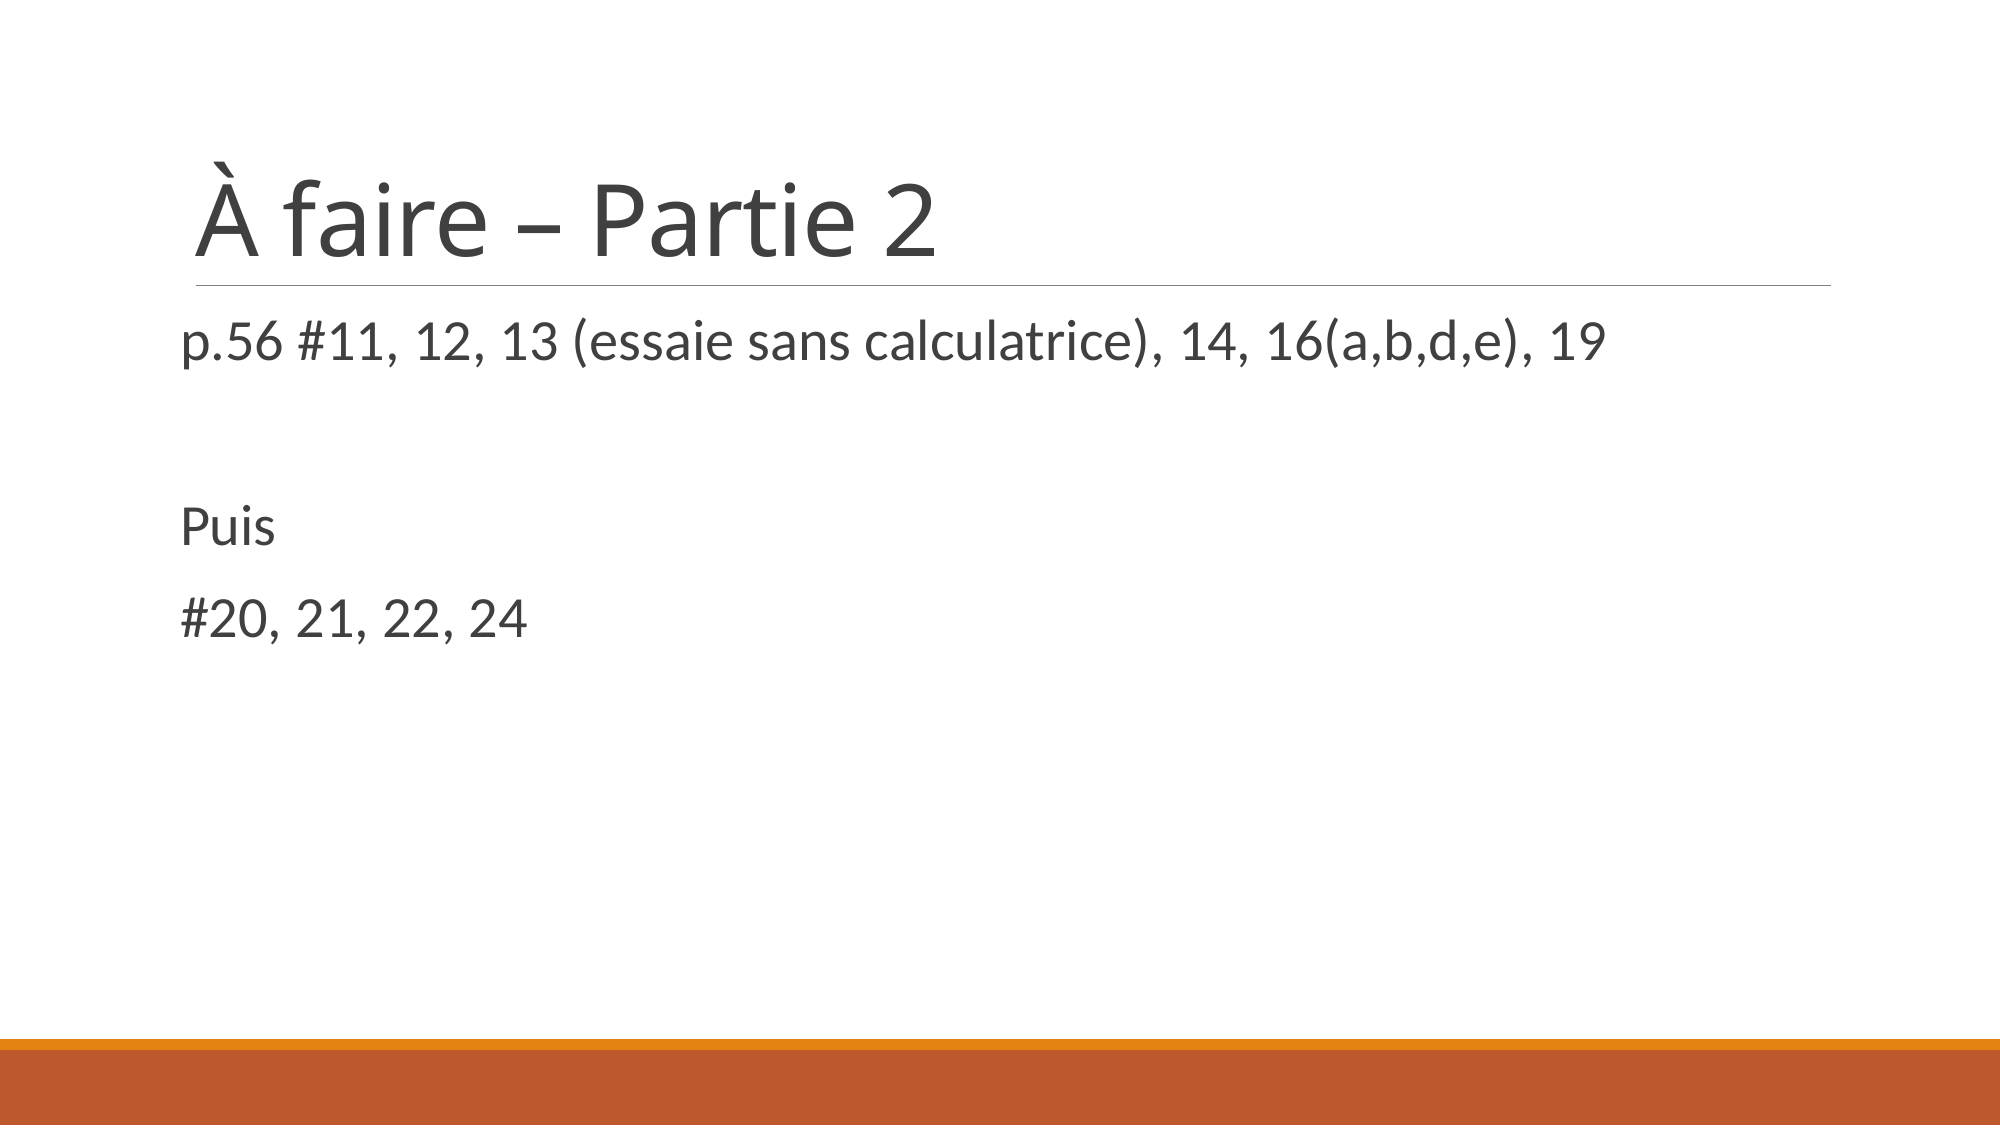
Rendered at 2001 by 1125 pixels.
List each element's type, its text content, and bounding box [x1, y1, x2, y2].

title À faire – Partie 2 [179, 47, 1830, 285]
list p.56 #11, 12, 13 (essaie sans calculatrice), 14, 16(a,b,d,e), 19 Puis #20, 21, 22, 24 [179, 302, 1831, 963]
